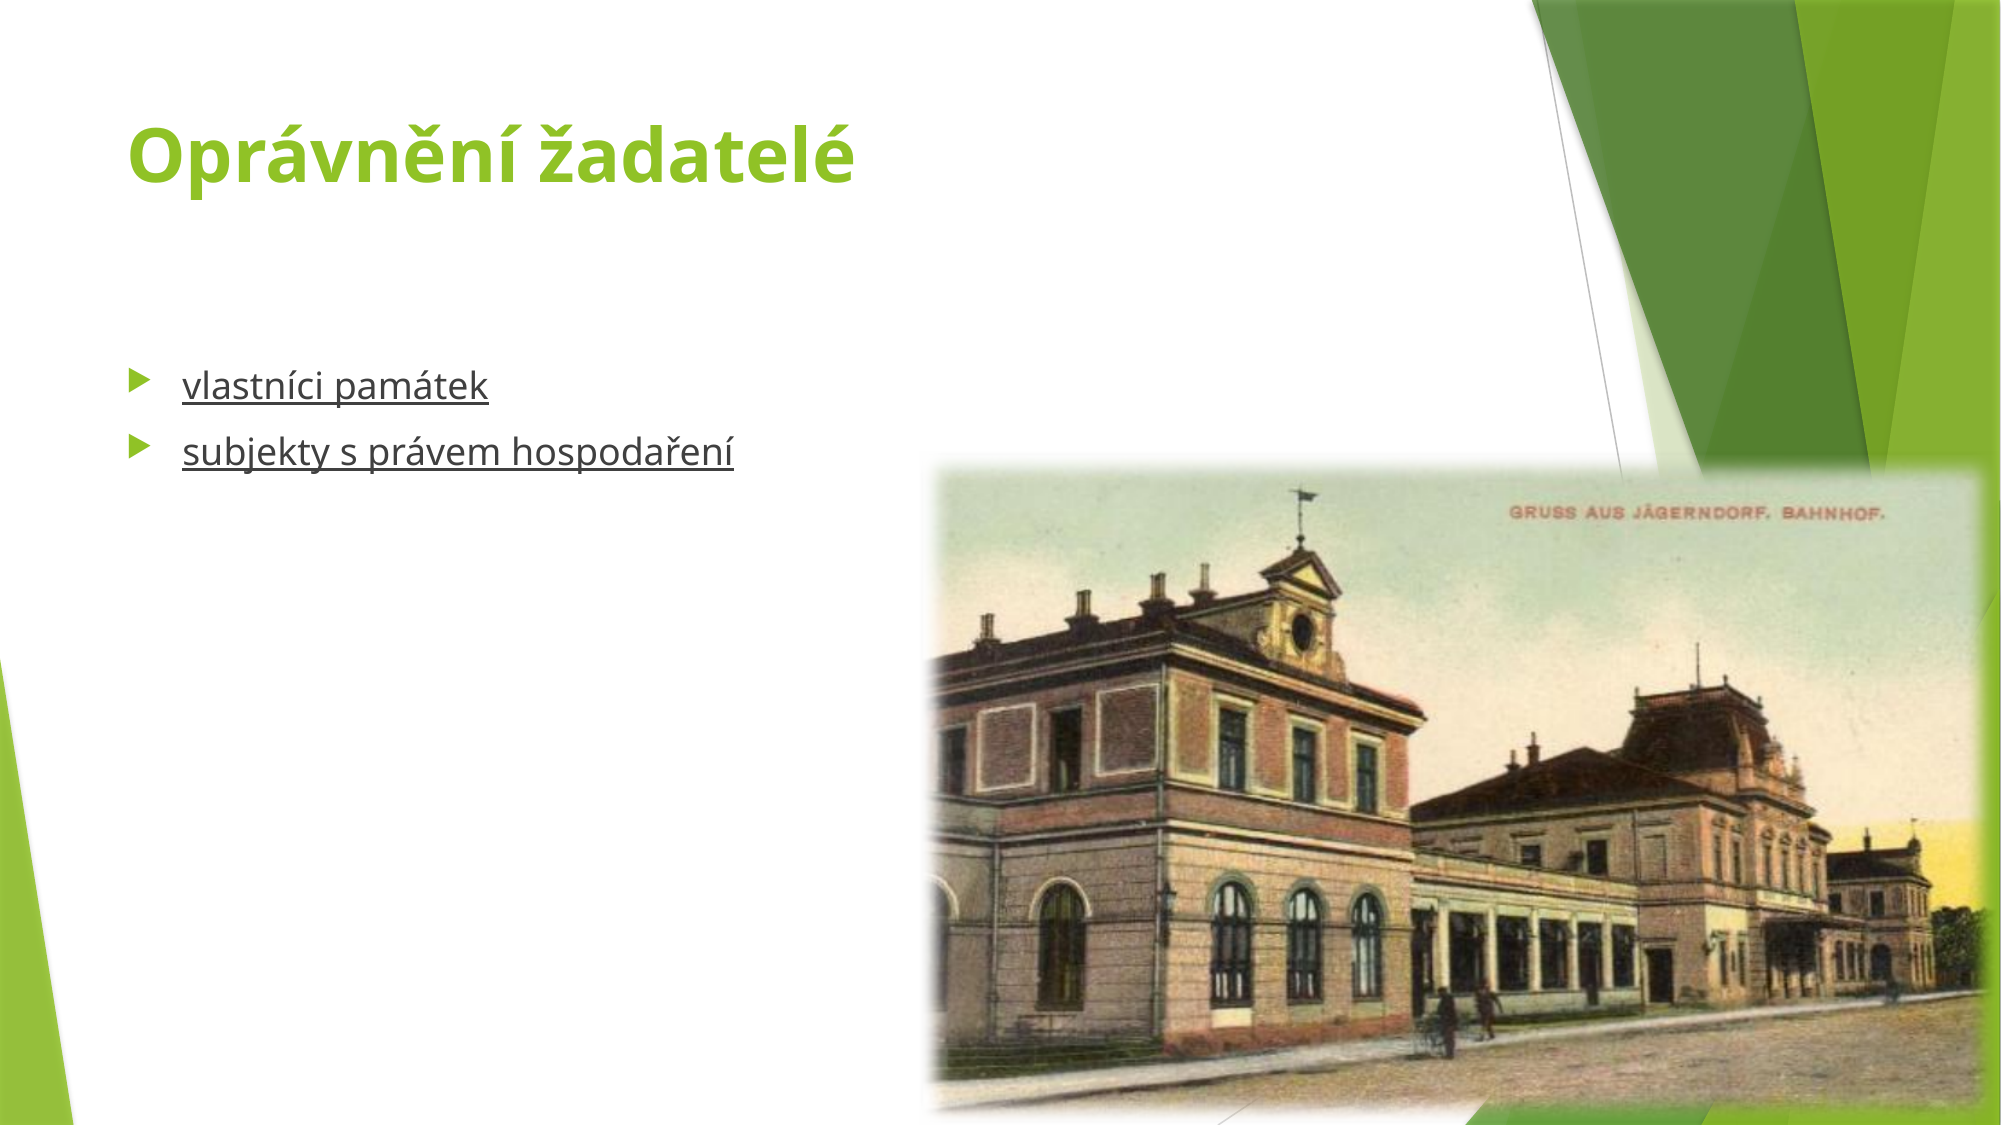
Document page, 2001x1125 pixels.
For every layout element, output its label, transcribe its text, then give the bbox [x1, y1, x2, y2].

title Oprávnění žadatelé [111, 99, 1522, 317]
list vlastníci památek subjekty s právem hospodaření [111, 354, 1522, 992]
picture [918, 450, 2000, 1125]
